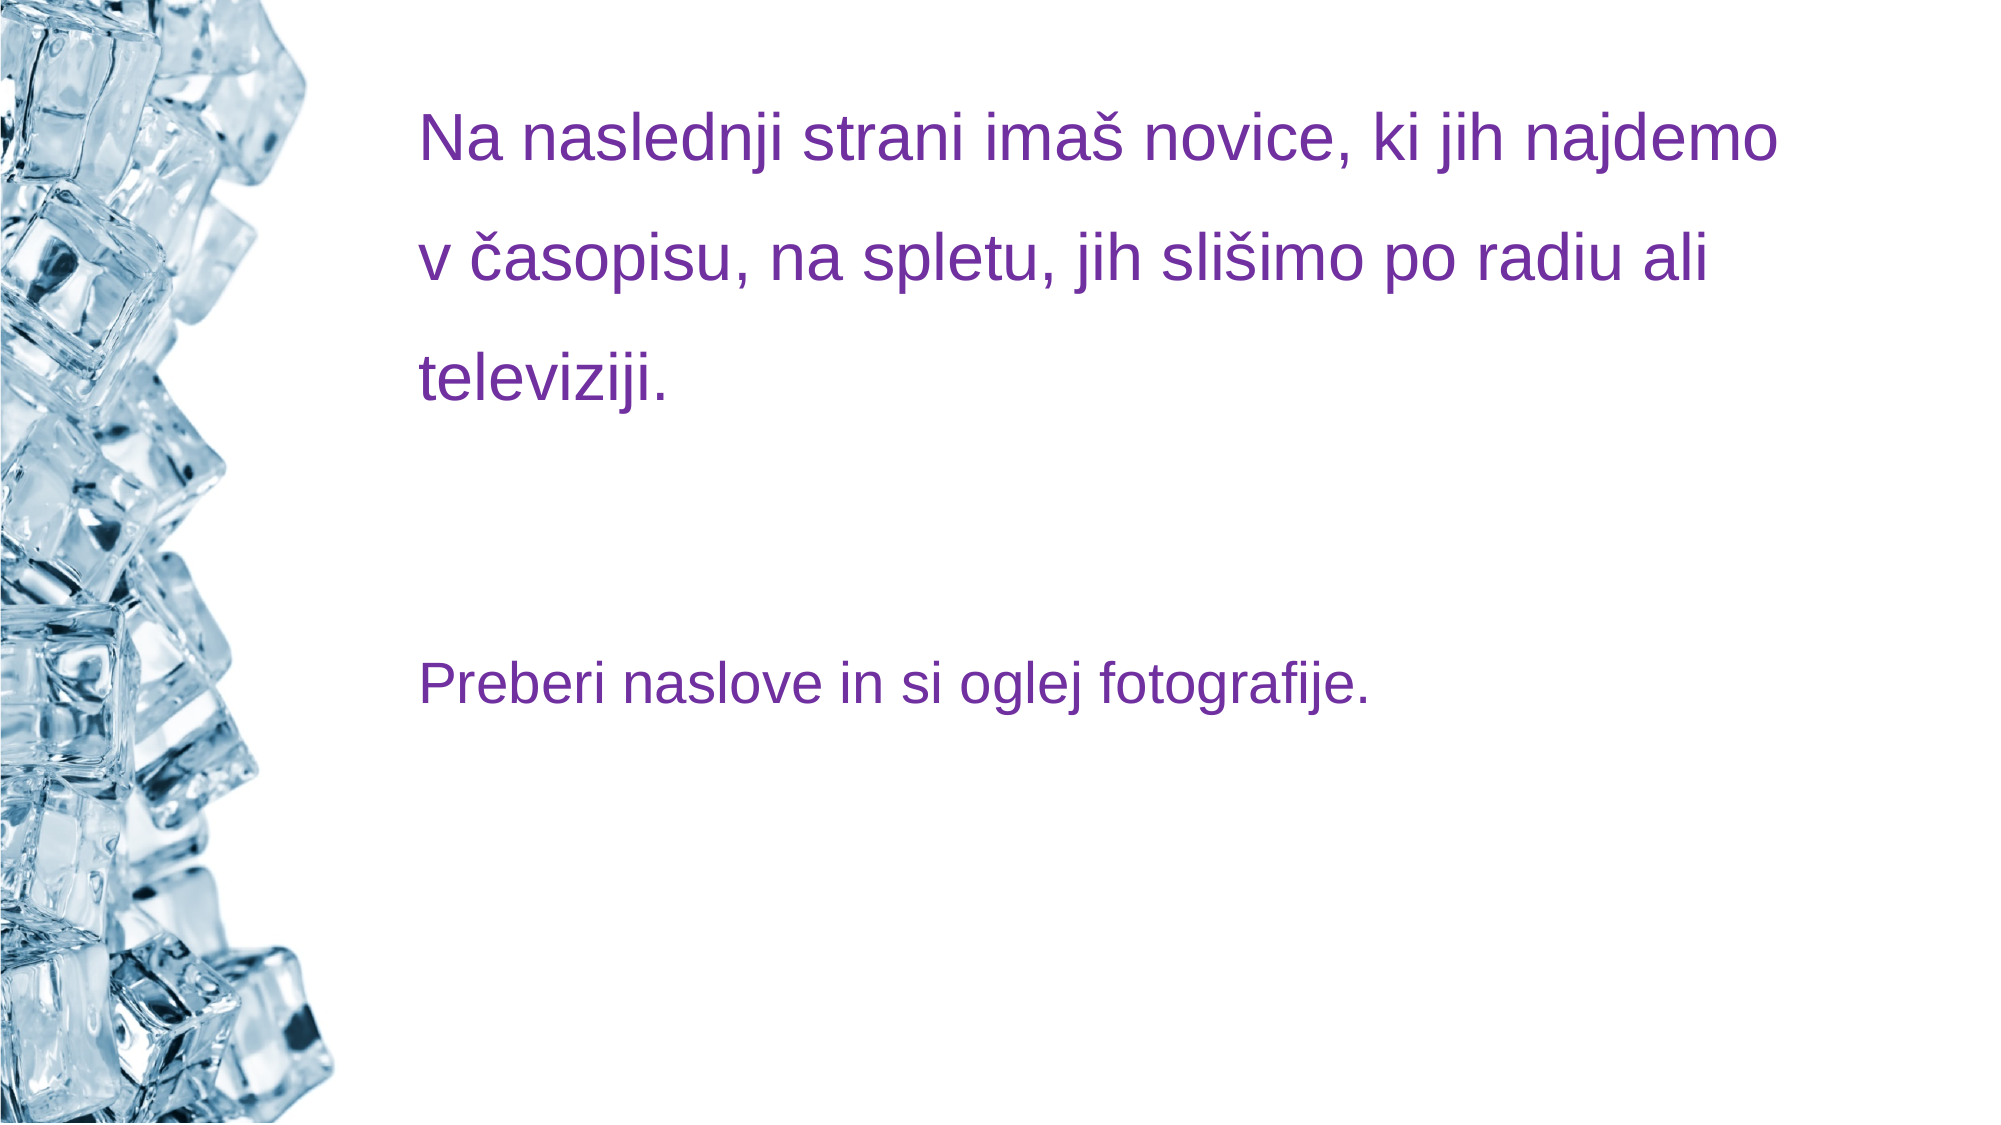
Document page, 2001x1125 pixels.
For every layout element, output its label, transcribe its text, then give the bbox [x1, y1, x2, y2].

picture [0, 0, 826, 1122]
text_box Na naslednji strani imaš novice, ki jih najdemo v časopisu, na spletu, jih slišimo po radiu ali televiziji. [403, 46, 1827, 422]
text_box Preberi naslove in si oglej fotografije. [826, 637, 1521, 723]
